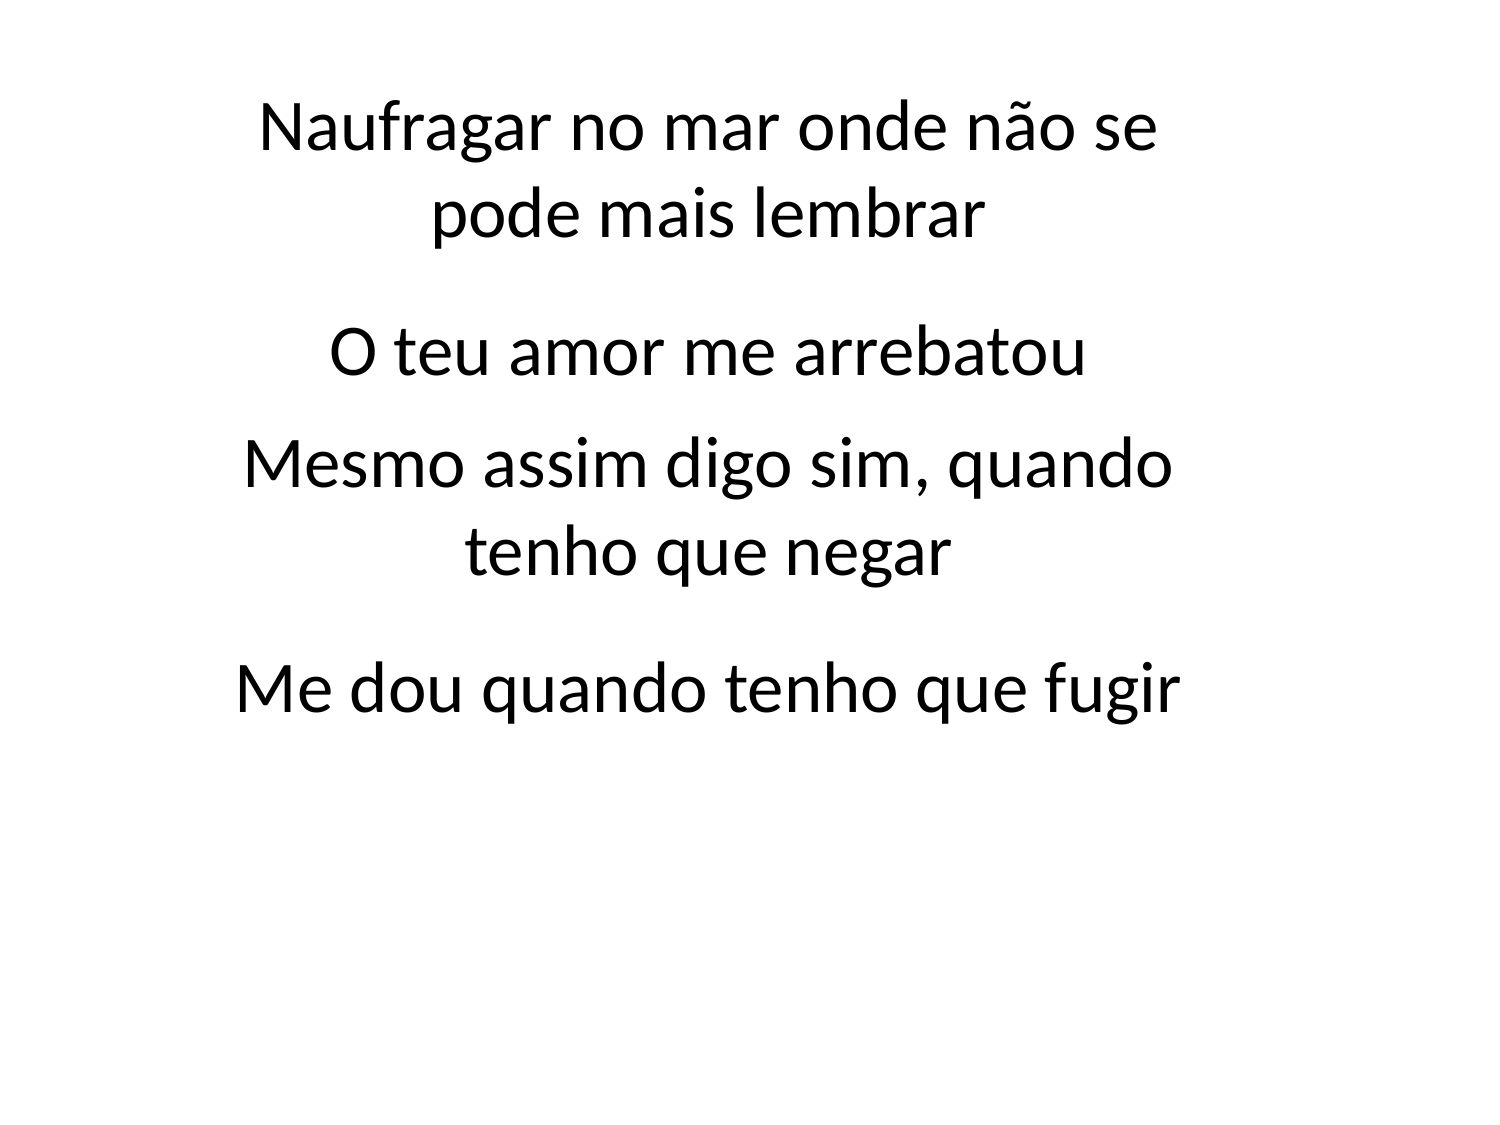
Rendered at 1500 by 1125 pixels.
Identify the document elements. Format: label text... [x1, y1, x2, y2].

text_box Naufragar no mar onde não se pode mais lembrar O teu amor me arrebatou Mesmo assim digo sim, quando tenho que negar Me dou quando tenho que fugir [219, 0, 1198, 760]
